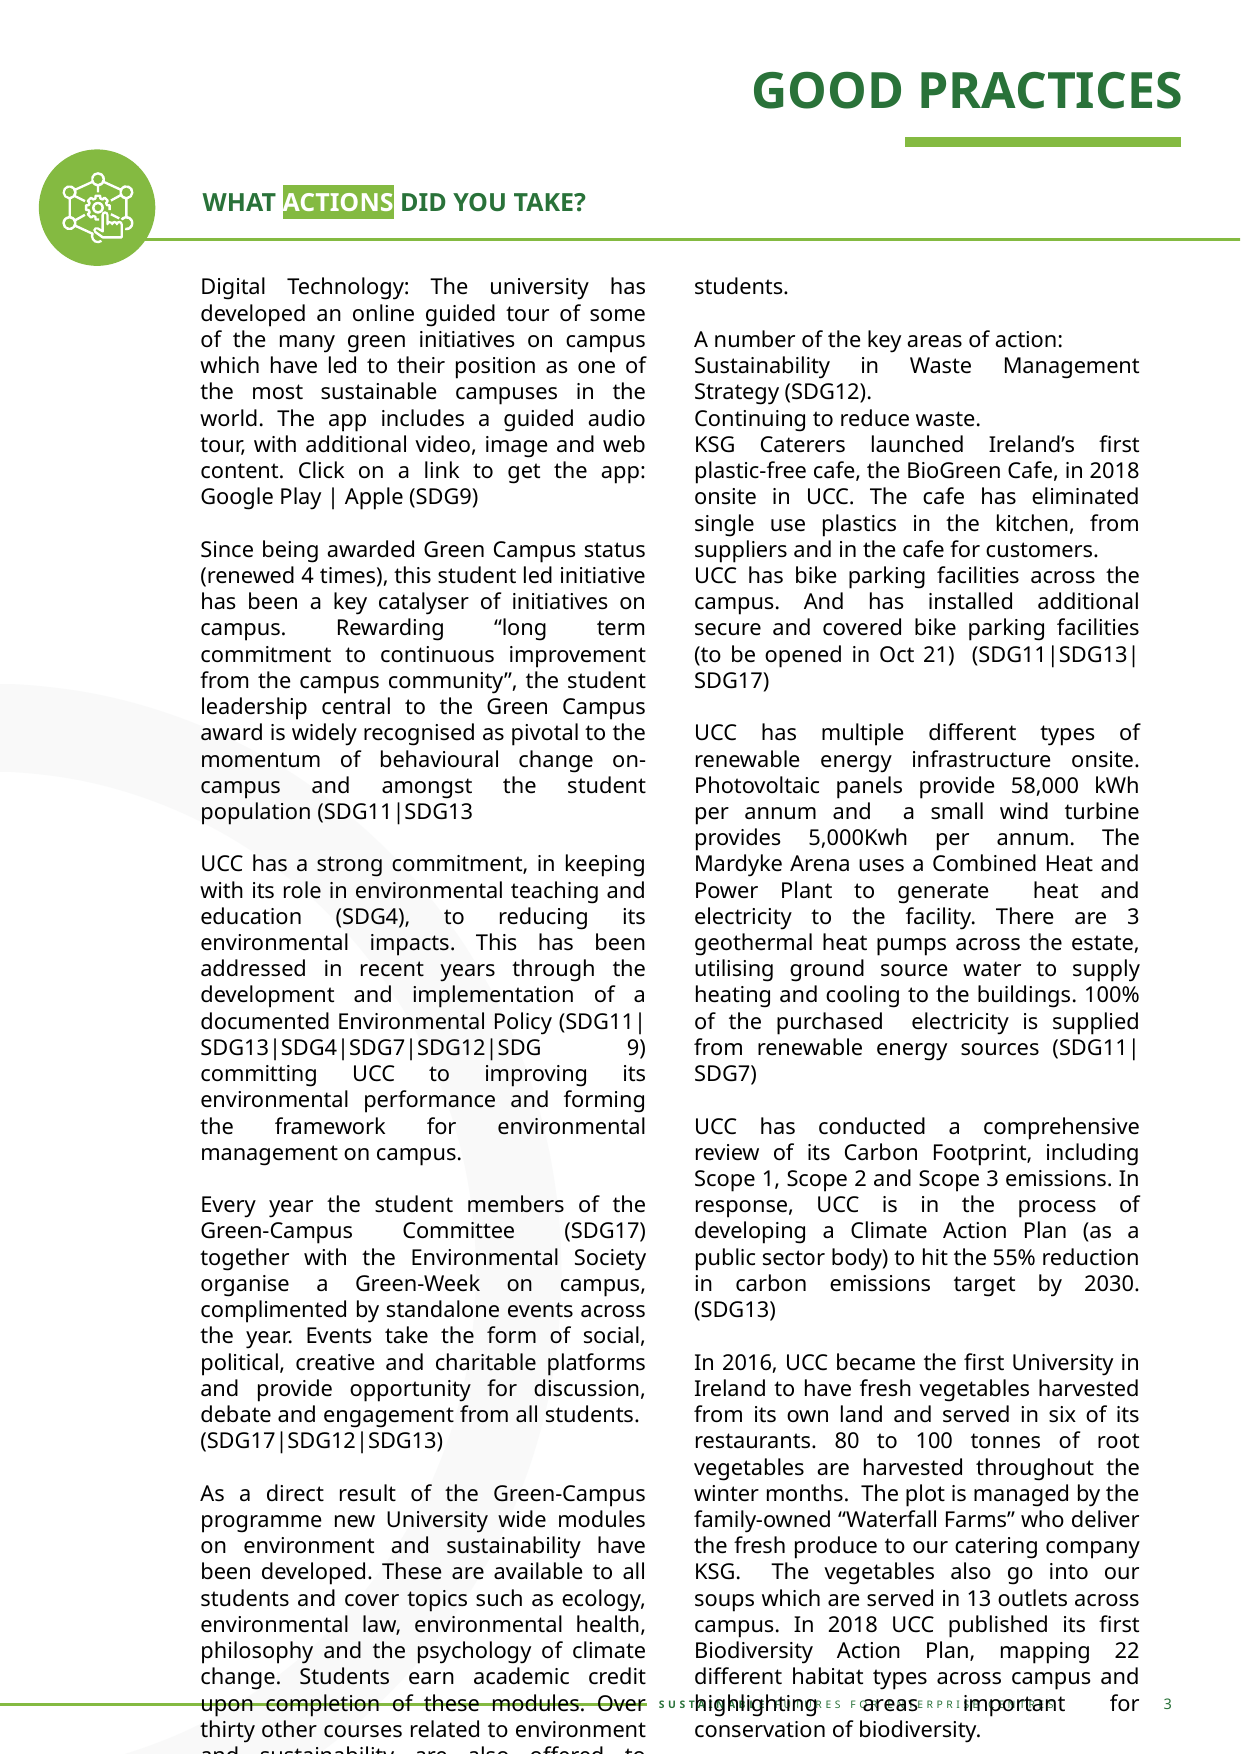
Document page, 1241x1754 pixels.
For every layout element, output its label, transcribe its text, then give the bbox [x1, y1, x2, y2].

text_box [38, 149, 1241, 266]
list GOOD PRACTICES [185, 51, 1198, 128]
slide_number 3 [1024, 1666, 1187, 1743]
text_box Digital Technology: The university has developed an online guided tour of some of the many green initiatives on campus which have led to their position as one of the most sustainable campuses in the world. The app includes a guided audio tour, with additional video, image and web content. Click on a link to get the app: Google Play | Apple (SDG9) Since being awarded Green Campus status (renewed 4 times), this student led initiative has been a key catalyser of initiatives on campus. Rewarding “long term commitment to continuous improvement from the campus community”, the student leadership central to the Green Campus award is widely recognised as pivotal to the momentum of behavioural change on-campus and amongst the student population (SDG11|SDG13 UCC has a strong commitment, in keeping with its role in environmental teaching and education (SDG4), to reducing its environmental impacts. This has been addressed in recent years through the development and implementation of a documented Environmental Policy (SDG11| SDG13|SDG4|SDG7|SDG12|SDG 9) committing UCC to improving its environmental performance and forming the framework for environmental management on campus. Every year the student members of the Green-Campus Committee (SDG17) together with the Environmental Society organise a Green-Week on campus, complimented by standalone events across the year. Events take the form of social, political, creative and charitable platforms and provide opportunity for discussion, debate and engagement from all students. (SDG17|SDG12|SDG13) As a direct result of the Green-Campus programme new University wide modules on environment and sustainability have been developed. These are available to all students and cover topics such as ecology, environmental law, environmental health, philosophy and the psychology of climate change. Students earn academic credit upon completion of these modules. Over thirty other courses related to environment and sustainability are also offered to students. A number of the key areas of action: Sustainability in Waste Management Strategy (SDG12). Continuing to reduce waste. KSG Caterers launched Ireland’s first plastic-free cafe, the BioGreen Cafe, in 2018 onsite in UCC. The cafe has eliminated single use plastics in the kitchen, from suppliers and in the cafe for customers. UCC has bike parking facilities across the campus. And has installed additional secure and covered bike parking facilities (to be opened in Oct 21) (SDG11|SDG13|SDG17) UCC has multiple different types of renewable energy infrastructure onsite. Photovoltaic panels provide 58,000 kWh per annum and a small wind turbine provides 5,000Kwh per annum. The Mardyke Arena uses a Combined Heat and Power Plant to generate heat and electricity to the facility. There are 3 geothermal heat pumps across the estate, utilising ground source water to supply heating and cooling to the buildings. 100% of the purchased electricity is supplied from renewable energy sources (SDG11|SDG7) UCC has conducted a comprehensive review of its Carbon Footprint, including Scope 1, Scope 2 and Scope 3 emissions. In response, UCC is in the process of developing a Climate Action Plan (as a public sector body) to hit the 55% reduction in carbon emissions target by 2030. (SDG13) In 2016, UCC became the first University in Ireland to have fresh vegetables harvested from its own land and served in six of its restaurants. 80 to 100 tonnes of root vegetables are harvested throughout the winter months. The plot is managed by the family-owned “Waterfall Farms” who deliver the fresh produce to our catering company KSG. The vegetables also go into our soups which are served in 13 outlets across campus. In 2018 UCC published its first Biodiversity Action Plan, mapping 22 different habitat types across campus and highlighting areas important for conservation of biodiversity. [185, 266, 1156, 453]
